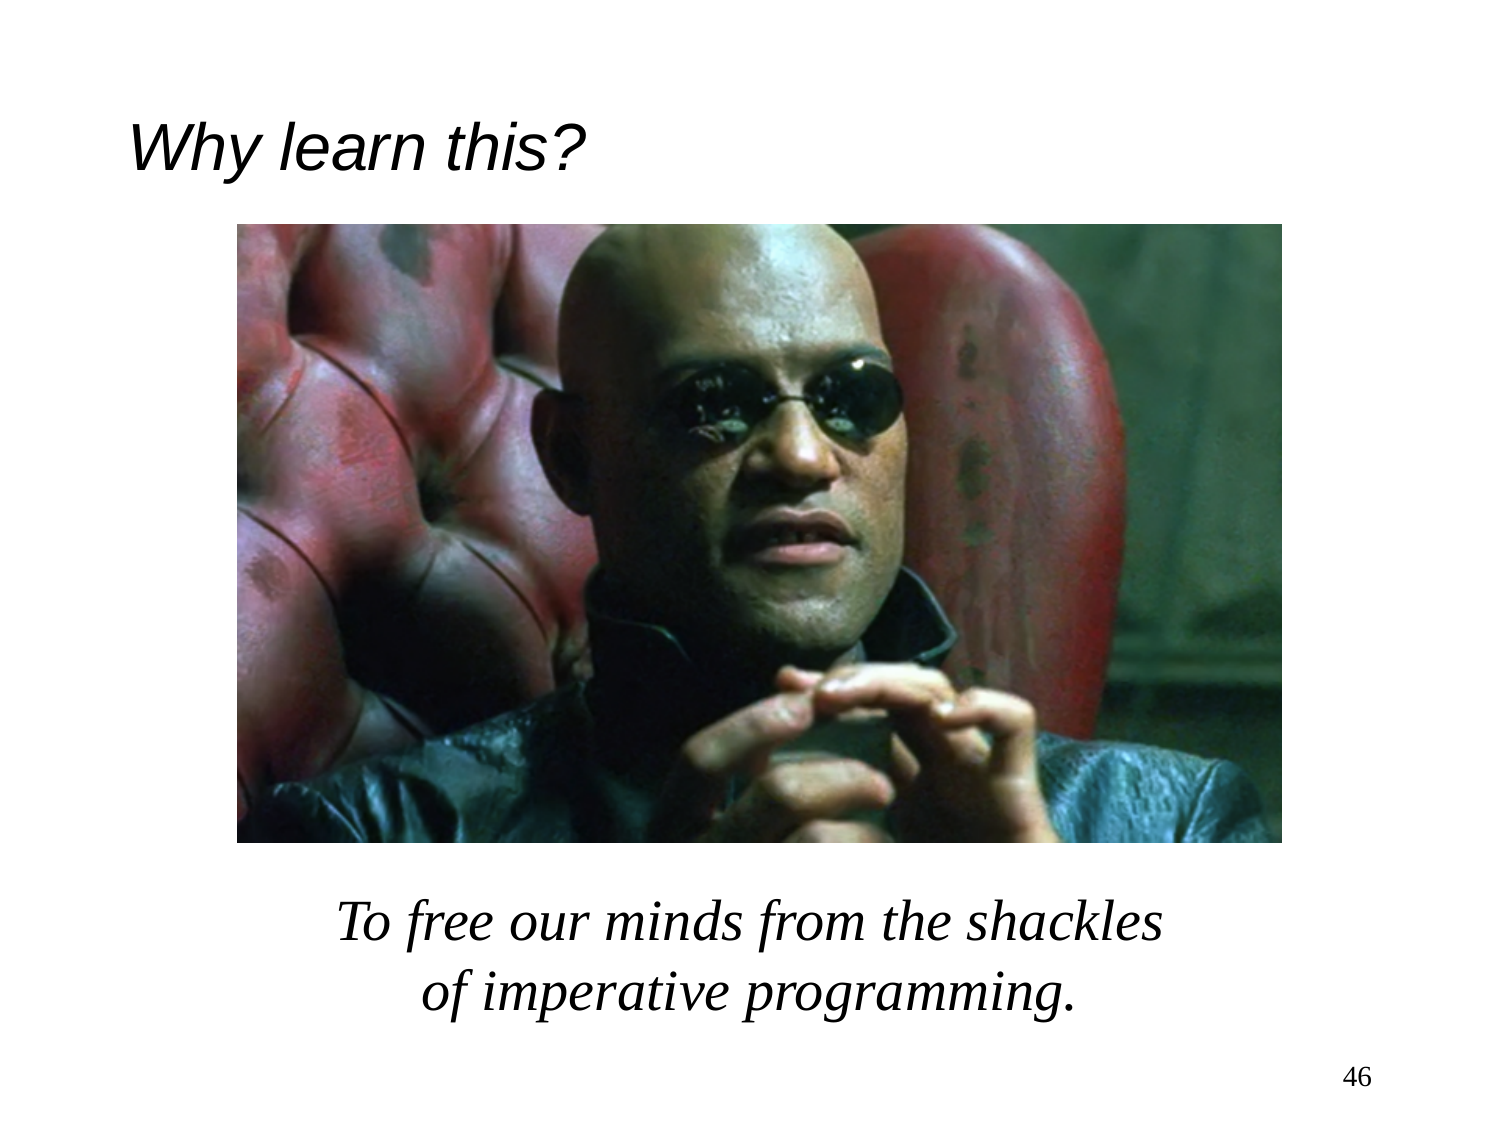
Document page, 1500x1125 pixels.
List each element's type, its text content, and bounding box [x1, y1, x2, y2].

title Why learn this? [112, 49, 1388, 238]
text_box To free our minds from the shackles of imperative programming. [312, 874, 1188, 1030]
picture [237, 224, 1282, 844]
slide_number 46 [1074, 1049, 1388, 1125]
